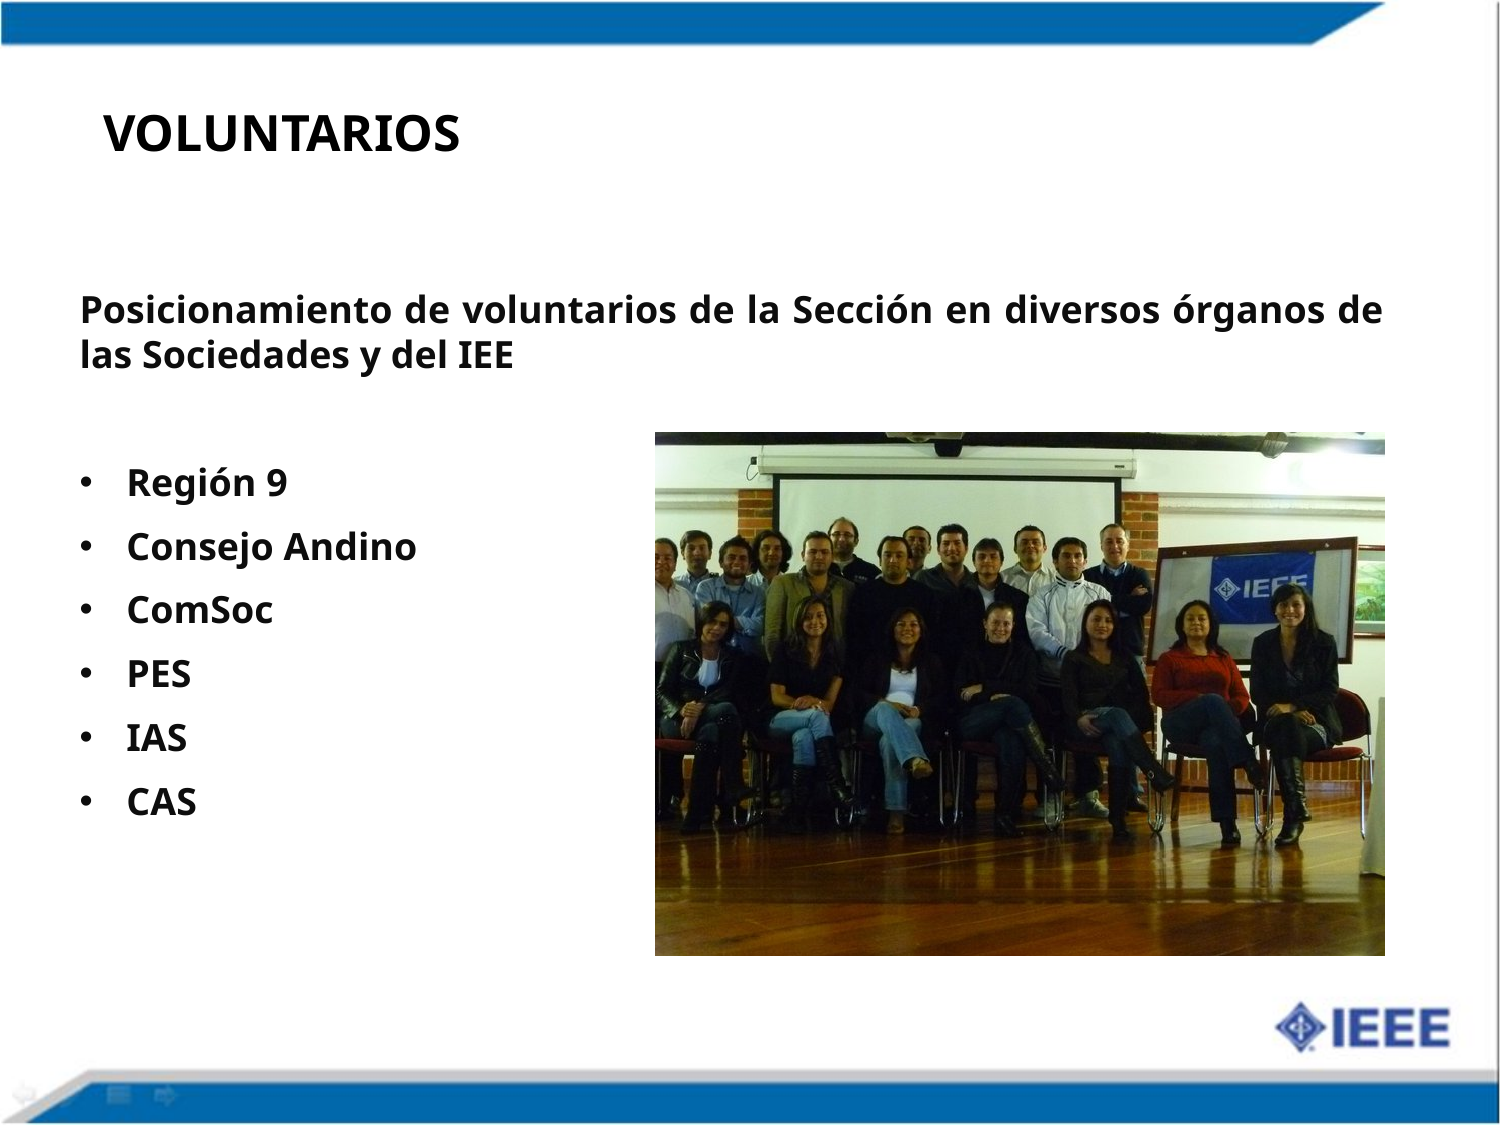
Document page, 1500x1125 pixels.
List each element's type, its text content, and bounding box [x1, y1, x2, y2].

text_box VOLUNTARIOS [88, 93, 1366, 169]
text_box Posicionamiento de voluntarios de la Sección en diversos órganos de las Sociedades y del IEE Región 9 Consejo Andino ComSoc PES IAS CAS [64, 278, 1400, 831]
picture [0, 0, 1500, 1125]
